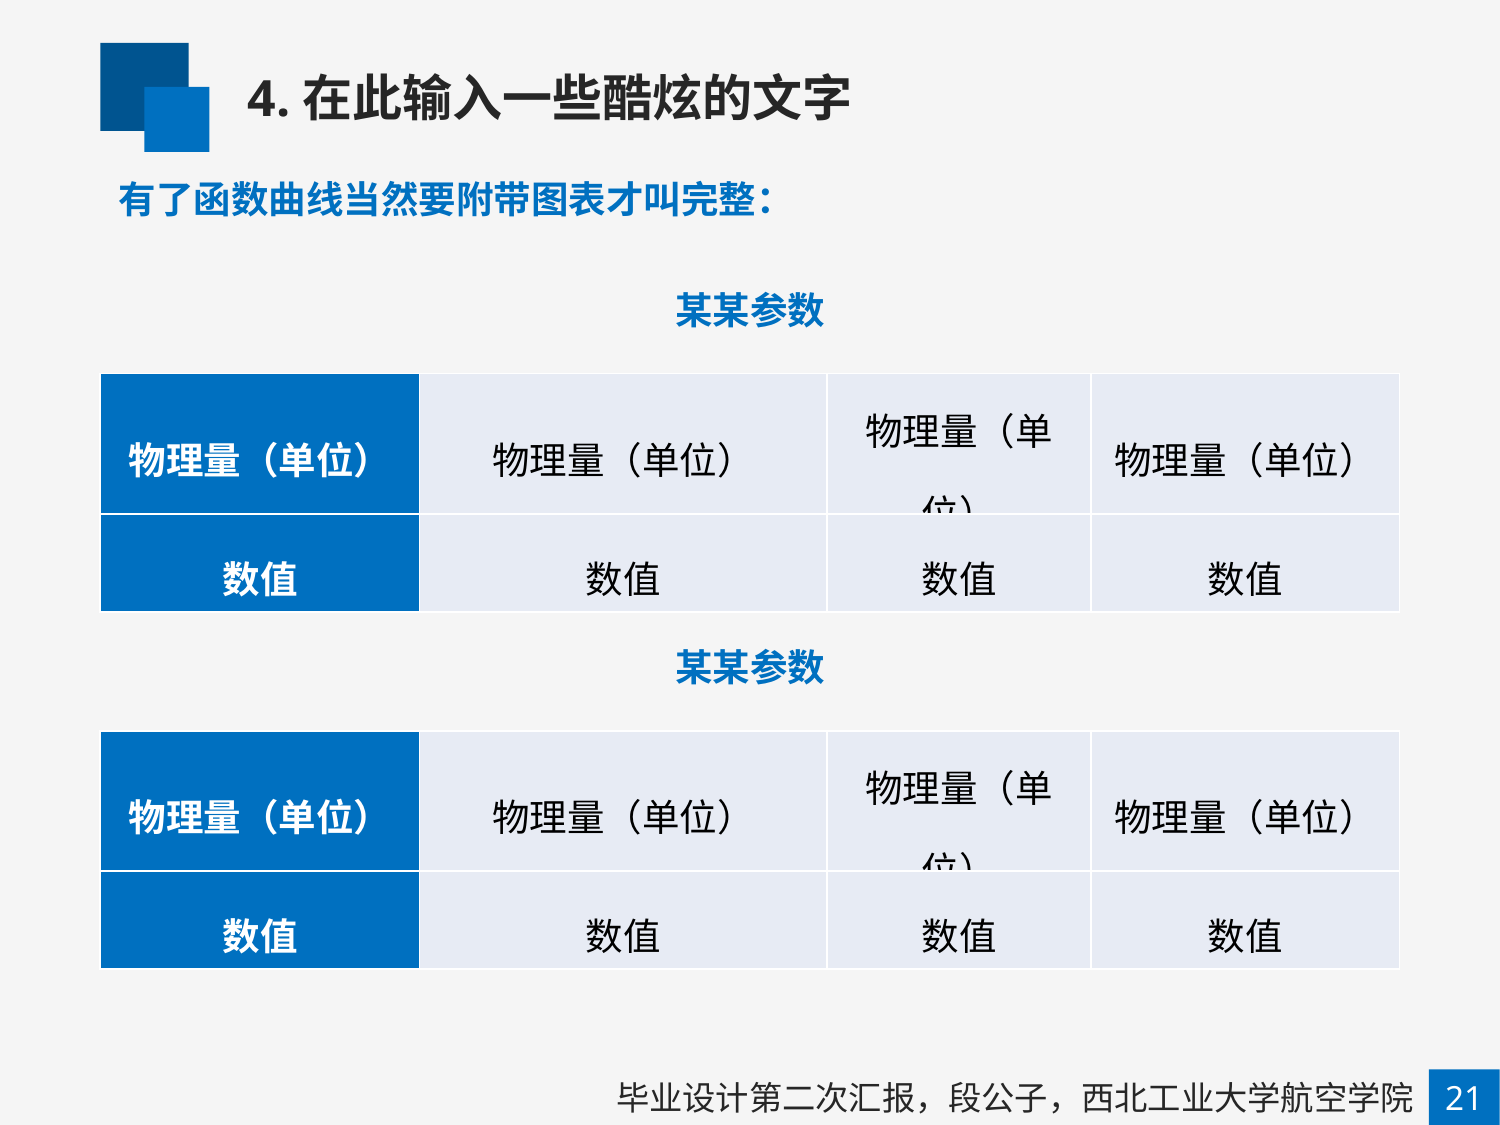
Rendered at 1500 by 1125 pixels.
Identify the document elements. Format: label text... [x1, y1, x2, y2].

table_cell 数值 [828, 872, 1090, 968]
table_cell 数值 [1092, 515, 1399, 611]
table_header 物理量（单位） [420, 732, 826, 870]
text_box 某某参数 [659, 636, 841, 697]
table_header 物理量（单位） [101, 374, 419, 513]
text_box 某某参数 [659, 279, 841, 340]
table_cell 数值 [828, 515, 1090, 611]
table_header 物理量（单位） [1092, 374, 1399, 513]
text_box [200, 1069, 1500, 1125]
table_cell 数值 [420, 872, 826, 968]
table_header 物理量（单位） [828, 732, 1090, 870]
text_box 4.在此输入一些酷炫的文字 [232, 59, 1400, 135]
table_cell 数值 [420, 515, 826, 611]
table_cell 数值 [101, 872, 419, 968]
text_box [100, 42, 210, 152]
text_box 有了函数曲线当然要附带图表才叫完整： [103, 168, 809, 229]
table_header 物理量（单位） [101, 732, 419, 870]
table_header 物理量（单位） [420, 374, 826, 513]
table_cell 数值 [101, 515, 419, 611]
table_cell 数值 [1092, 872, 1399, 968]
table_header 物理量（单位） [828, 374, 1090, 513]
table_header 物理量（单位） [1092, 732, 1399, 870]
